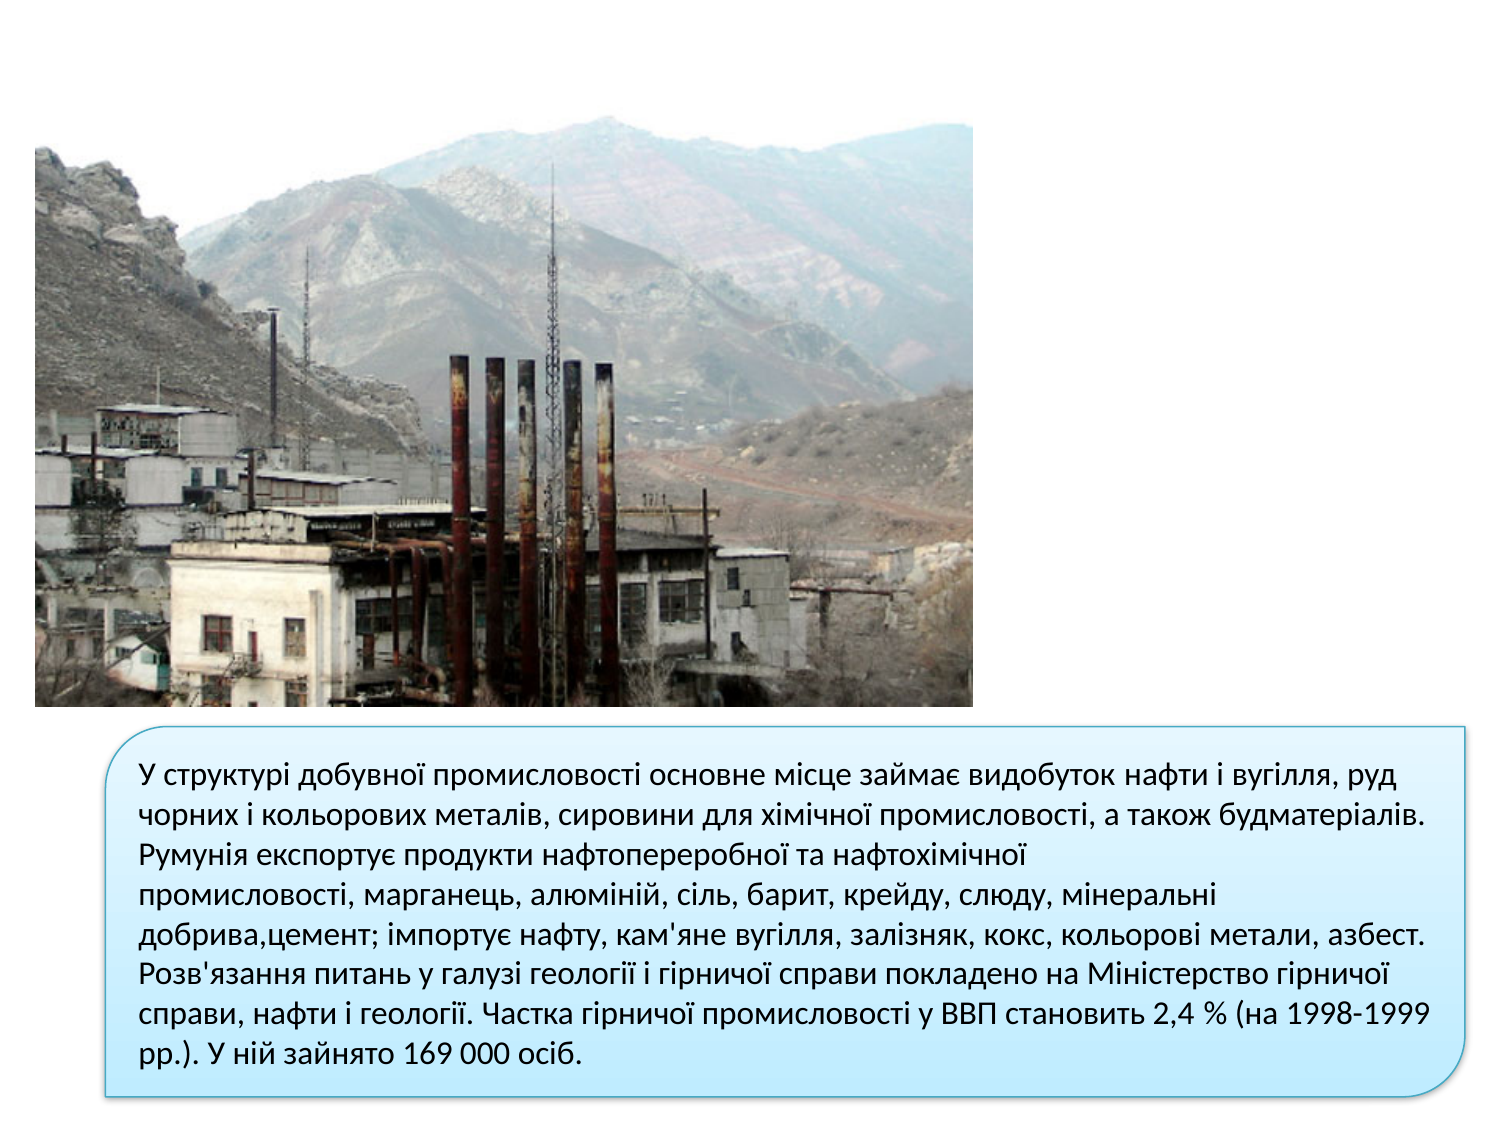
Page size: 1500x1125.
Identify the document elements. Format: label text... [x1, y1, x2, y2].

text_box У структурі добувної промисловості основне місце займає видобуток нафти і вугілля, руд чорних і кольорових металів, сировини для хімічної промисловості, а також будматеріалів. Румунія експортує продукти нафтопереробної та нафтохімічної промисловості, марганець, алюміній, сіль, барит, крейду, слюду, мінеральні добрива,цемент; імпортує нафту, кам'яне вугілля, залізняк, кокс, кольорові метали, азбест. Розв'язання питань у галузі геології і гірничої справи покладено на Міністерство гірничої справи, нафти і геології. Частка гірничої промисловості у ВВП становить 2,4 % (на 1998-1999 рр.). У ній зайнято 169 000 осіб. [104, 725, 1466, 1098]
picture [34, 81, 973, 708]
